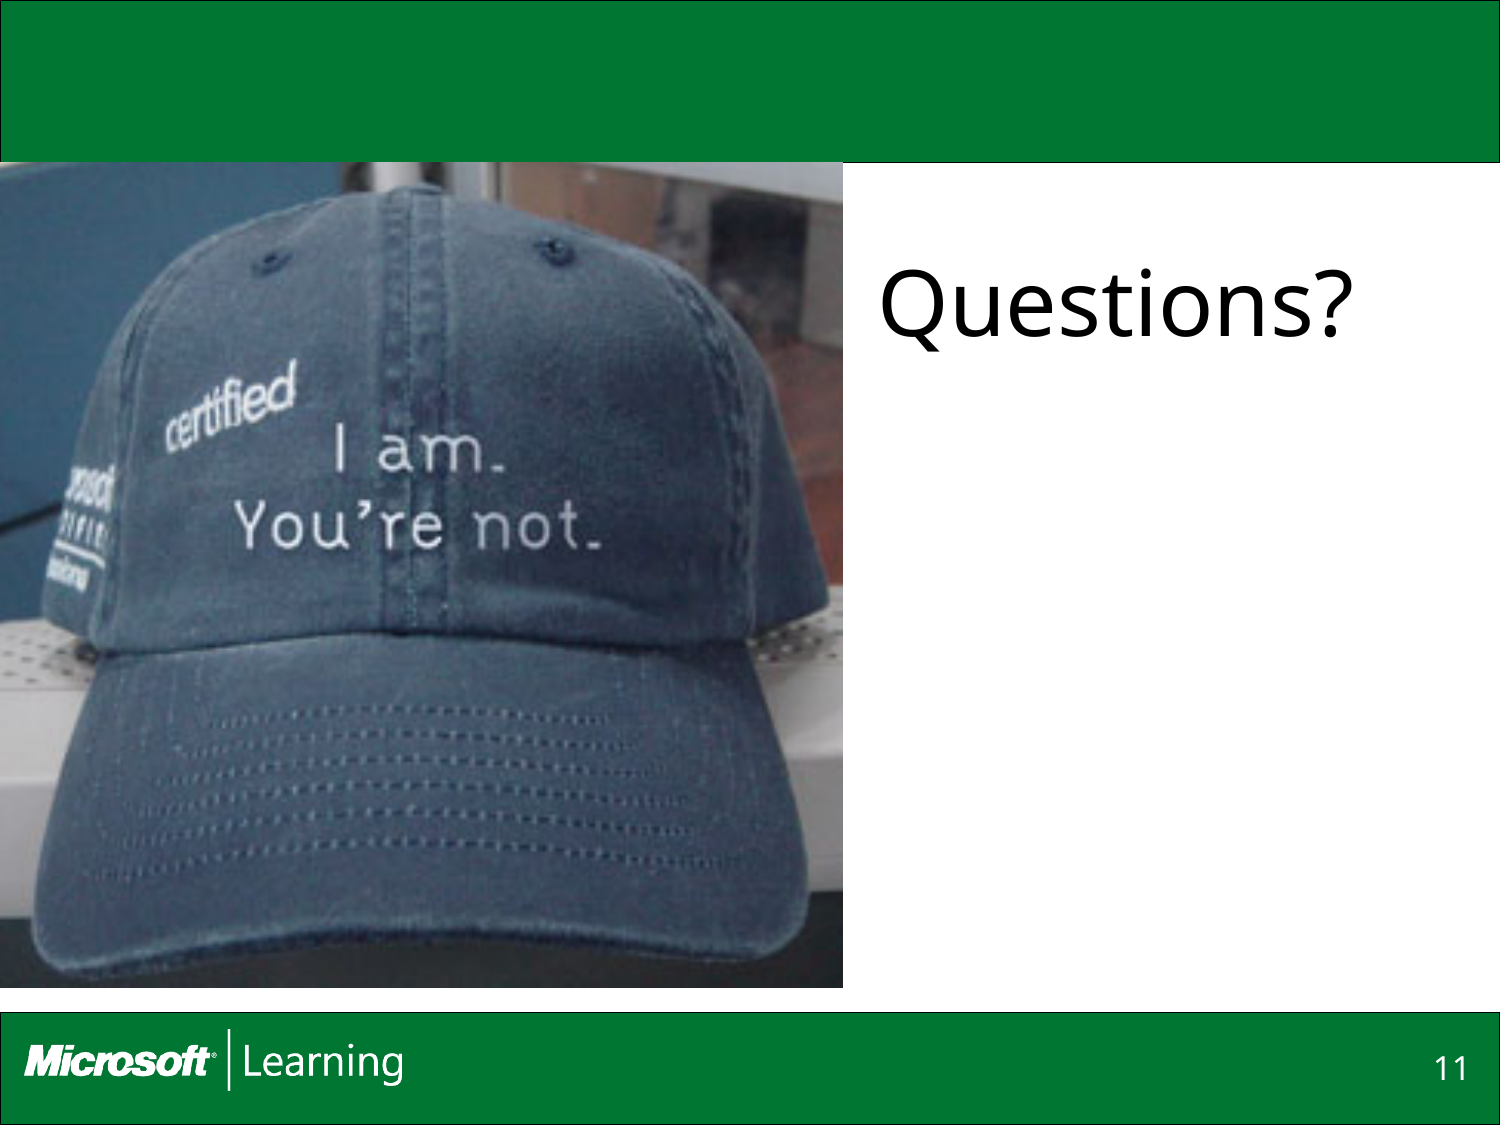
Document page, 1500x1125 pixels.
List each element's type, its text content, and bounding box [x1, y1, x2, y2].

title Questions? [862, 199, 1451, 401]
slide_number 11 [1135, 1039, 1487, 1119]
picture [24, 1029, 402, 1091]
picture [0, 162, 843, 988]
